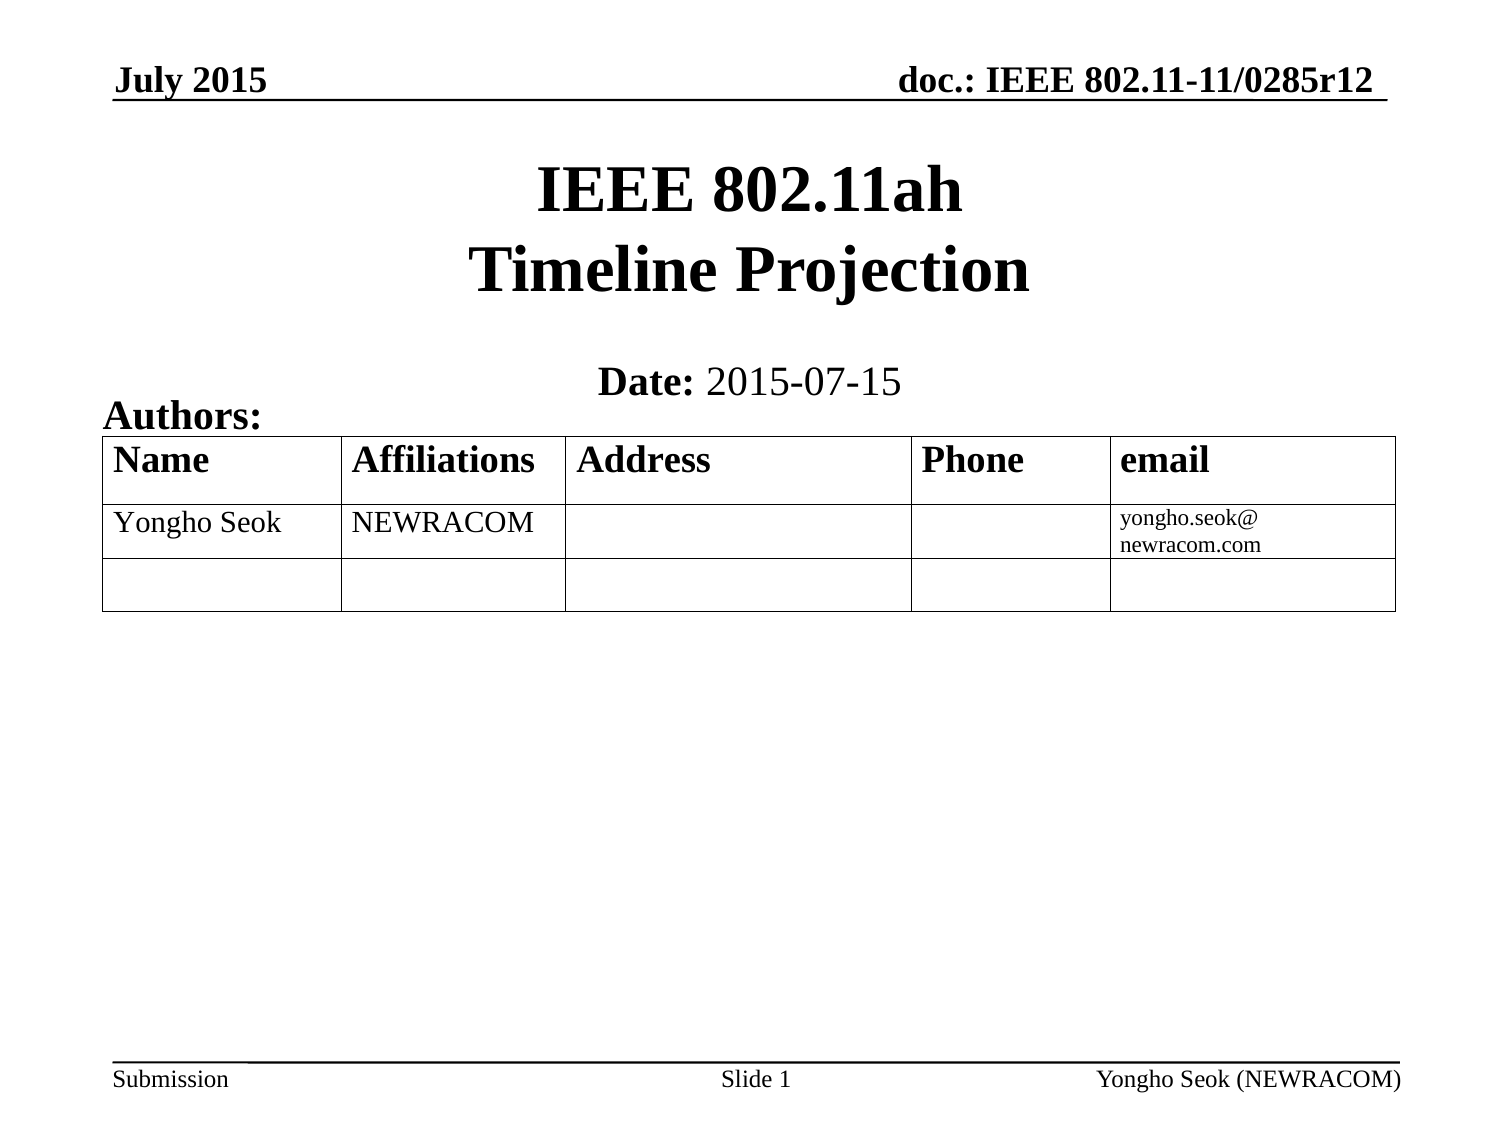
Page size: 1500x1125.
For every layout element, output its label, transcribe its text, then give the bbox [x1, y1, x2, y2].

footer Yongho Seok (NEWRACOM) [1092, 1071, 1402, 1093]
text_box Authors: [87, 380, 325, 435]
title IEEE 802.11ah Timeline Projection [112, 137, 1388, 313]
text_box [88, 435, 1405, 1062]
slide_number Slide 1 [712, 1071, 800, 1093]
list Date: 2015-07-15 [112, 346, 1388, 410]
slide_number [114, 54, 270, 101]
